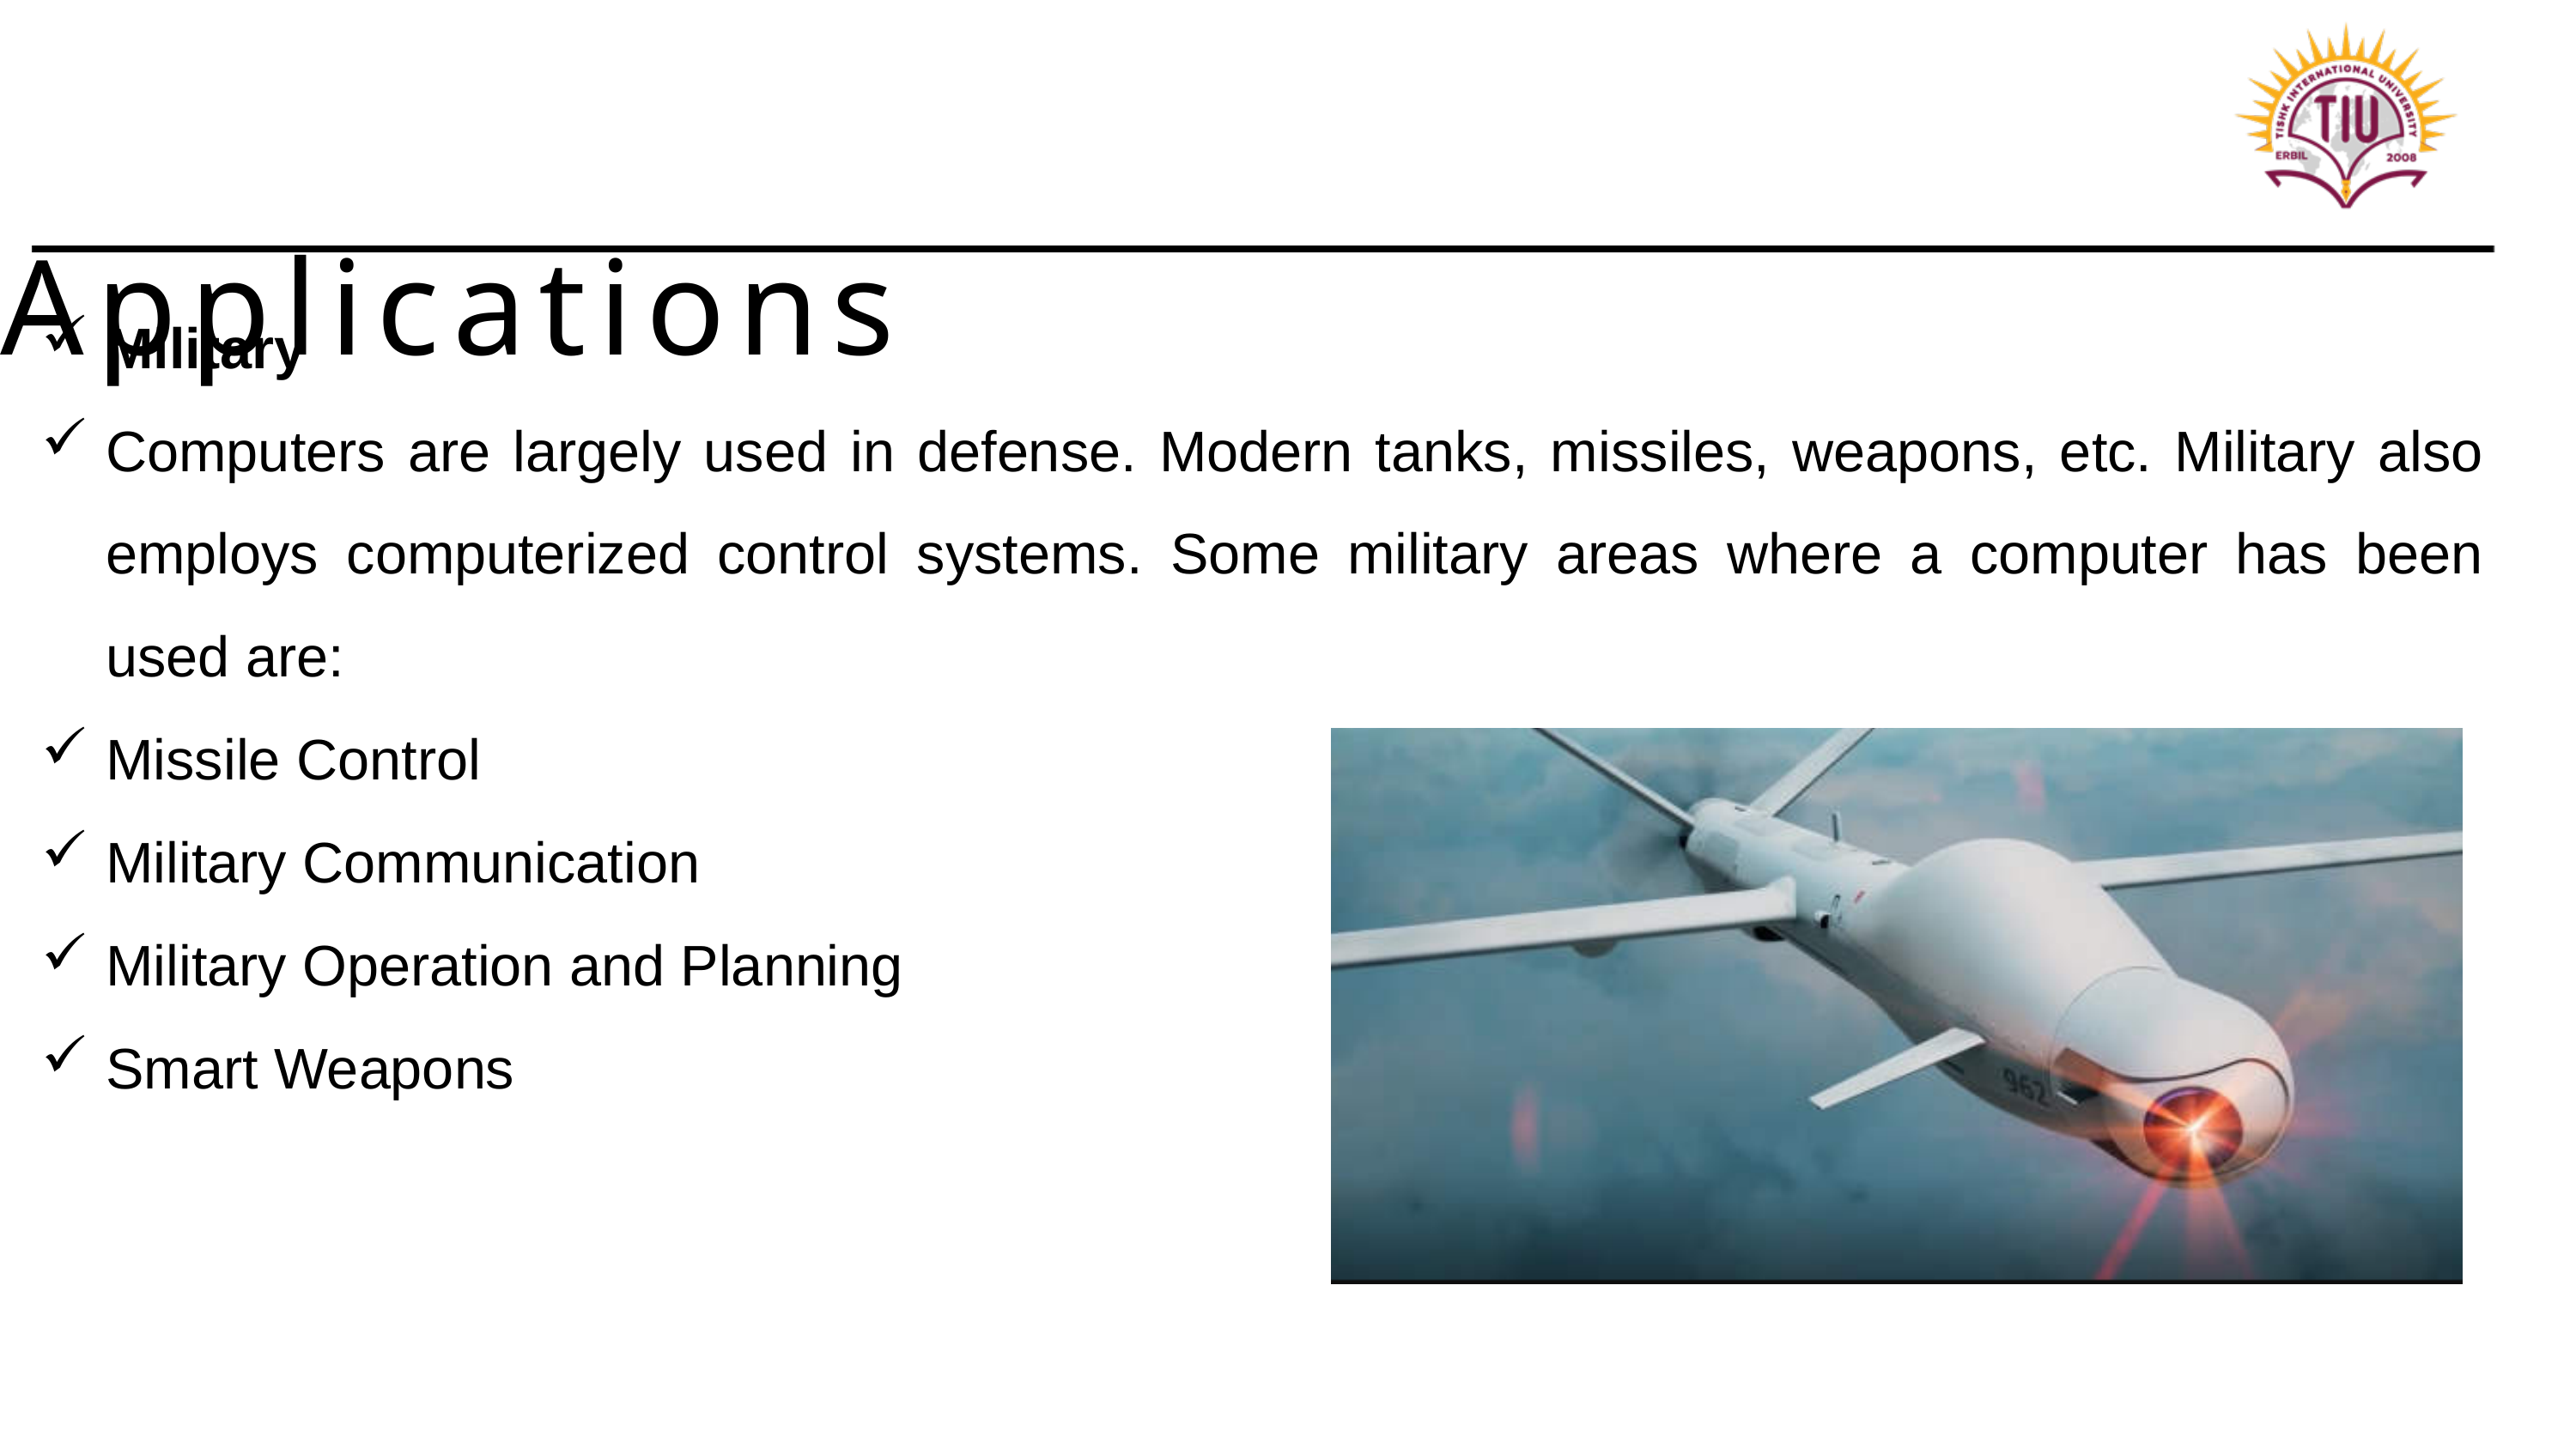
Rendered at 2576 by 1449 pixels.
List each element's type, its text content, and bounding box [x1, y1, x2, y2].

picture [1330, 728, 2463, 1284]
text_box [908, 246, 2499, 252]
text_box Applications [0, 18, 908, 562]
text_box Military Computers are largely used in defense. Modern tanks, missiles, weapons, etc. Military also employs computerized control systems. Some military areas where a computer has been used are: Missile Control Military Communication Military Operation and Planning Smart Weapons [28, 270, 2499, 1167]
text_box [2230, 2, 2463, 228]
